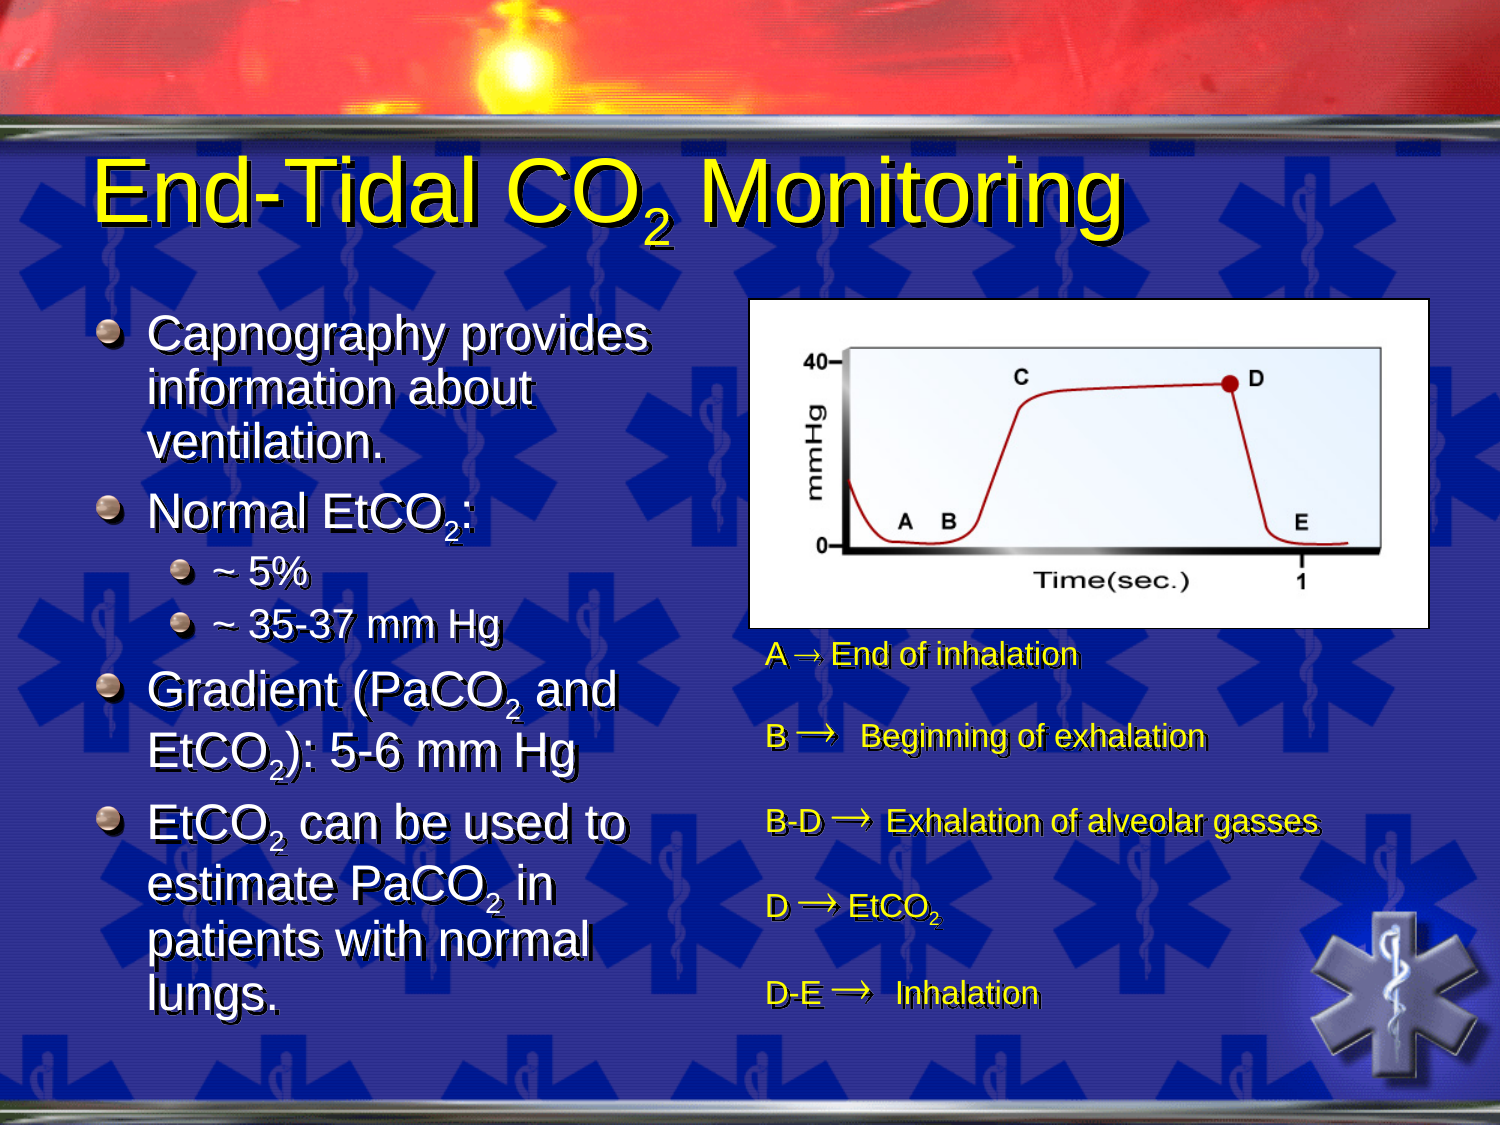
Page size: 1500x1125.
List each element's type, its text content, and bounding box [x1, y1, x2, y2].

list Capnography provides information about ventilation. Normal EtCO2: ~ 5% ~ 35-37 mm Hg Gradient (PaCO2 and EtCO2): 5-6 mm Hg EtCO2 can be used to estimate PaCO2 in patients with normal lungs. [74, 299, 738, 1006]
title End-Tidal CO2 Monitoring [74, 99, 1426, 288]
text_box A  End of inhalation B  Beginning of exhalation B-D  Exhalation of alveolar gasses D  EtCO2 D-E  Inhalation [749, 635, 1413, 1022]
picture [0, 0, 1500, 1125]
